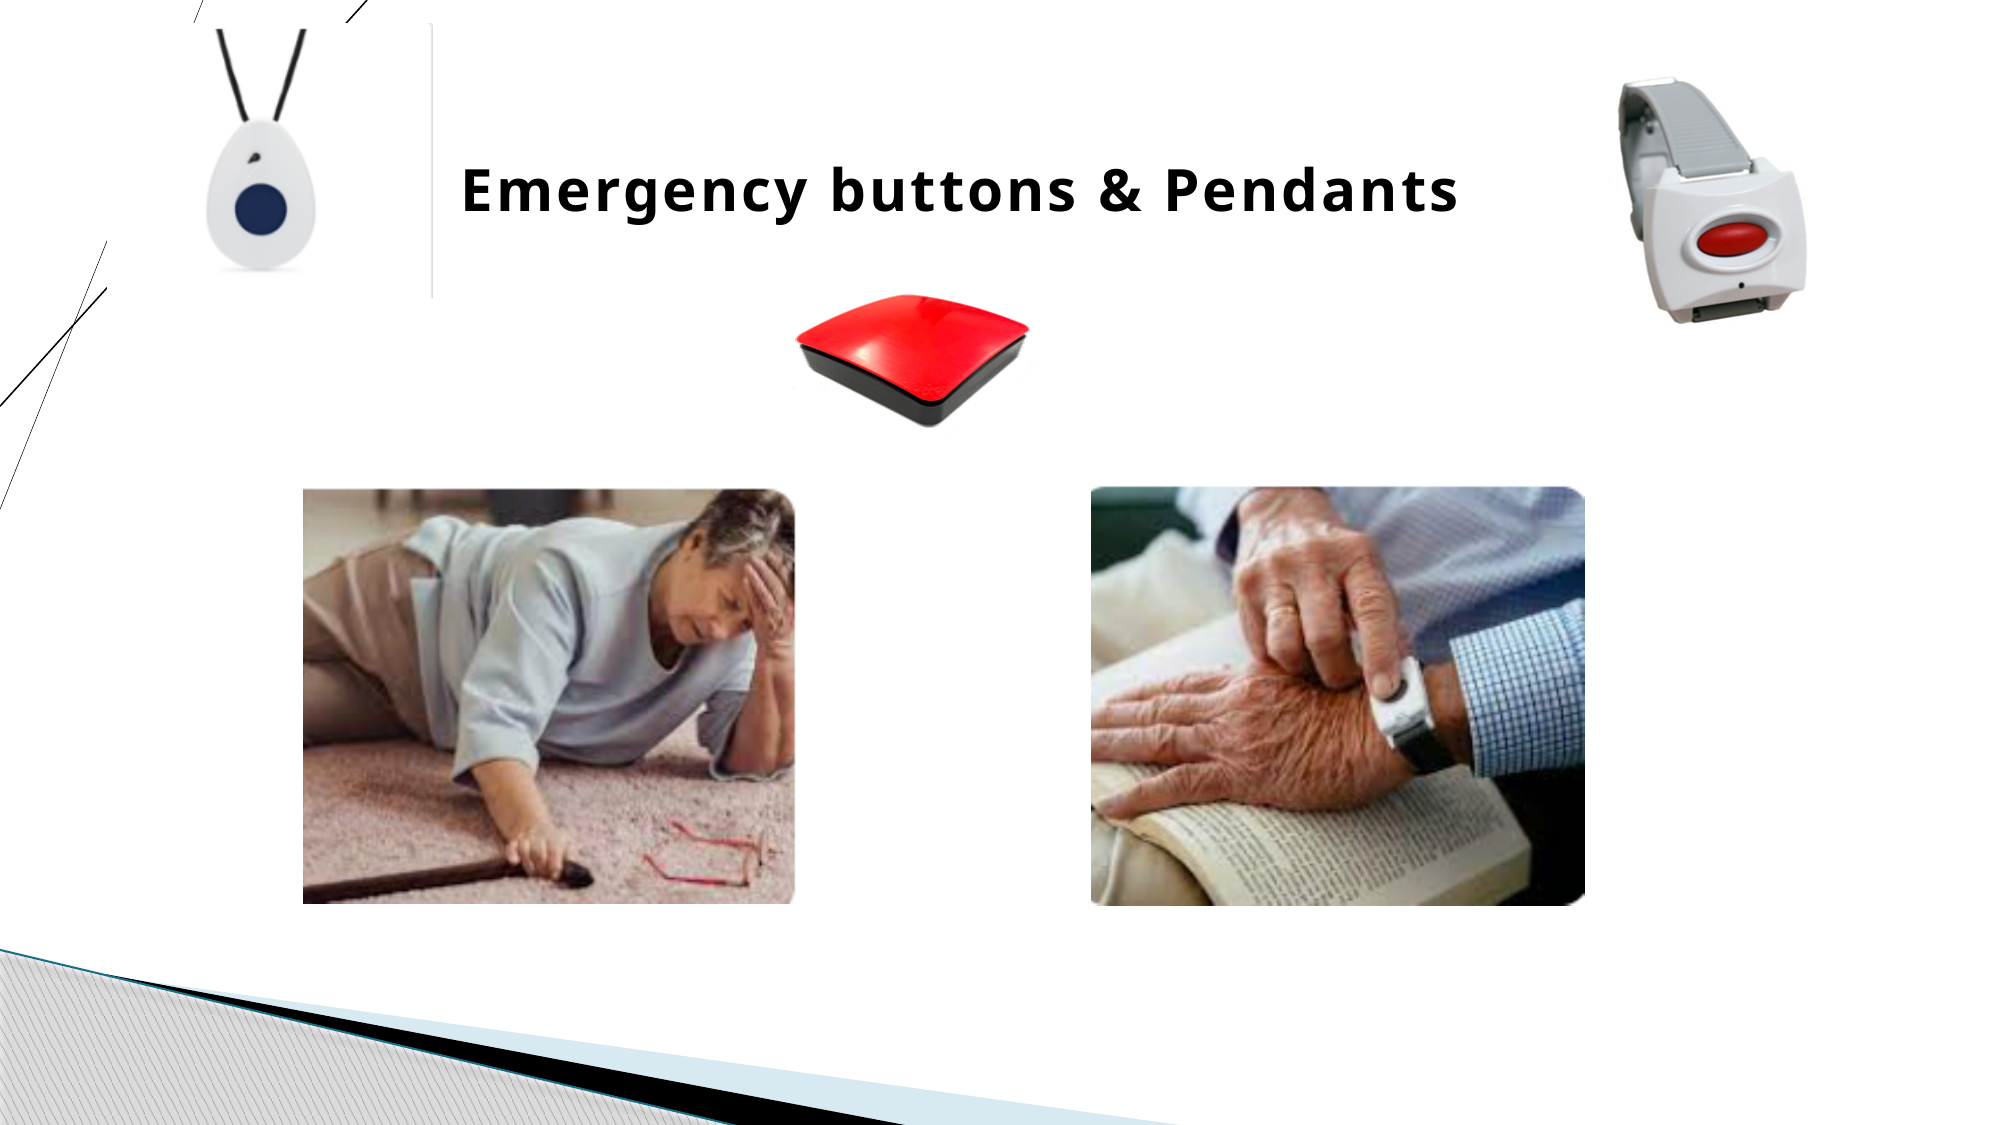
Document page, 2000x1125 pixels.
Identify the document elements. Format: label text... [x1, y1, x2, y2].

picture [303, 485, 812, 904]
title Emergency buttons & Pendants [439, 79, 1534, 298]
picture [774, 268, 1053, 460]
picture [107, 23, 433, 298]
picture [1539, 23, 1893, 377]
picture [1091, 485, 1585, 907]
